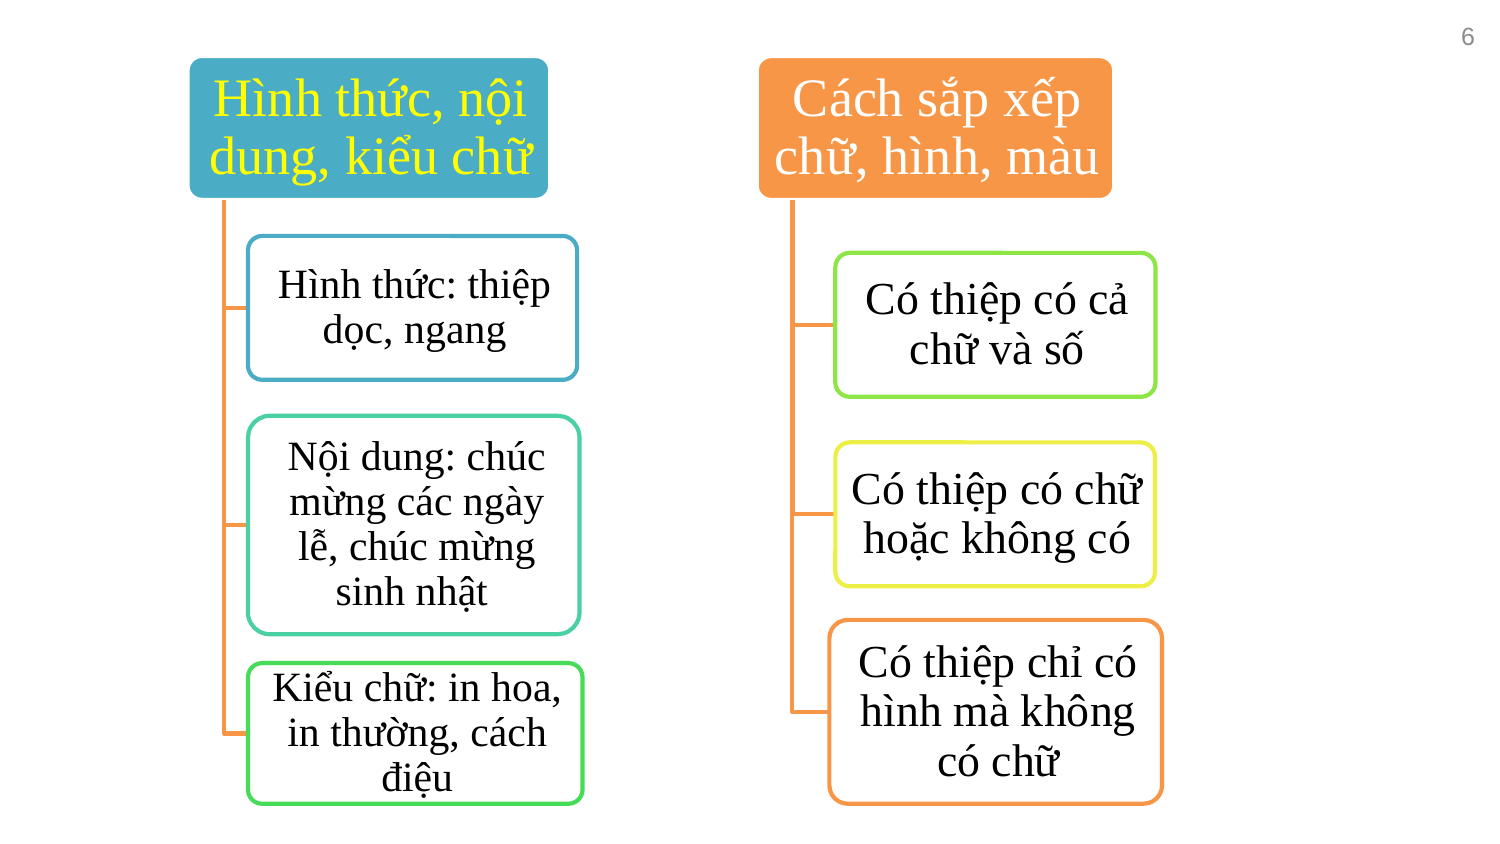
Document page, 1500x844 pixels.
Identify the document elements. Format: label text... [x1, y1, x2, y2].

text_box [144, 55, 1339, 812]
slide_number 6 [1421, 20, 1476, 66]
